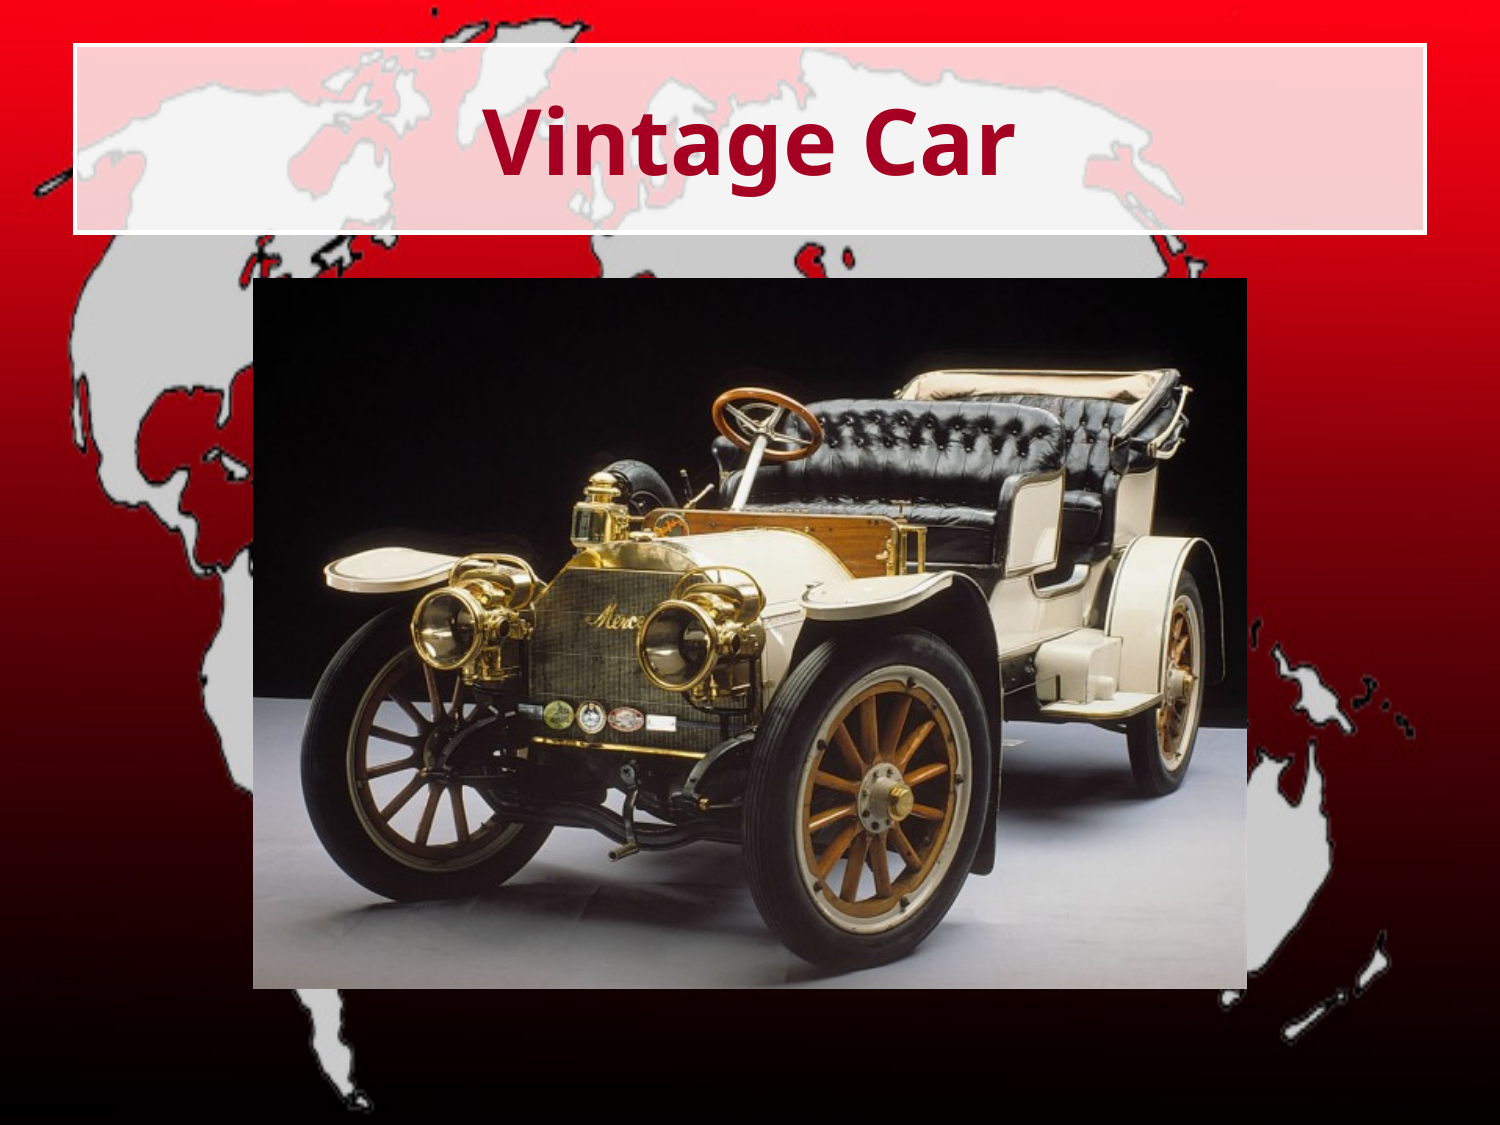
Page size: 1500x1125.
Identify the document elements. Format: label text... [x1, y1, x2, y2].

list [253, 278, 1247, 989]
title Vintage Car [73, 43, 1427, 235]
picture [0, 0, 1500, 1125]
